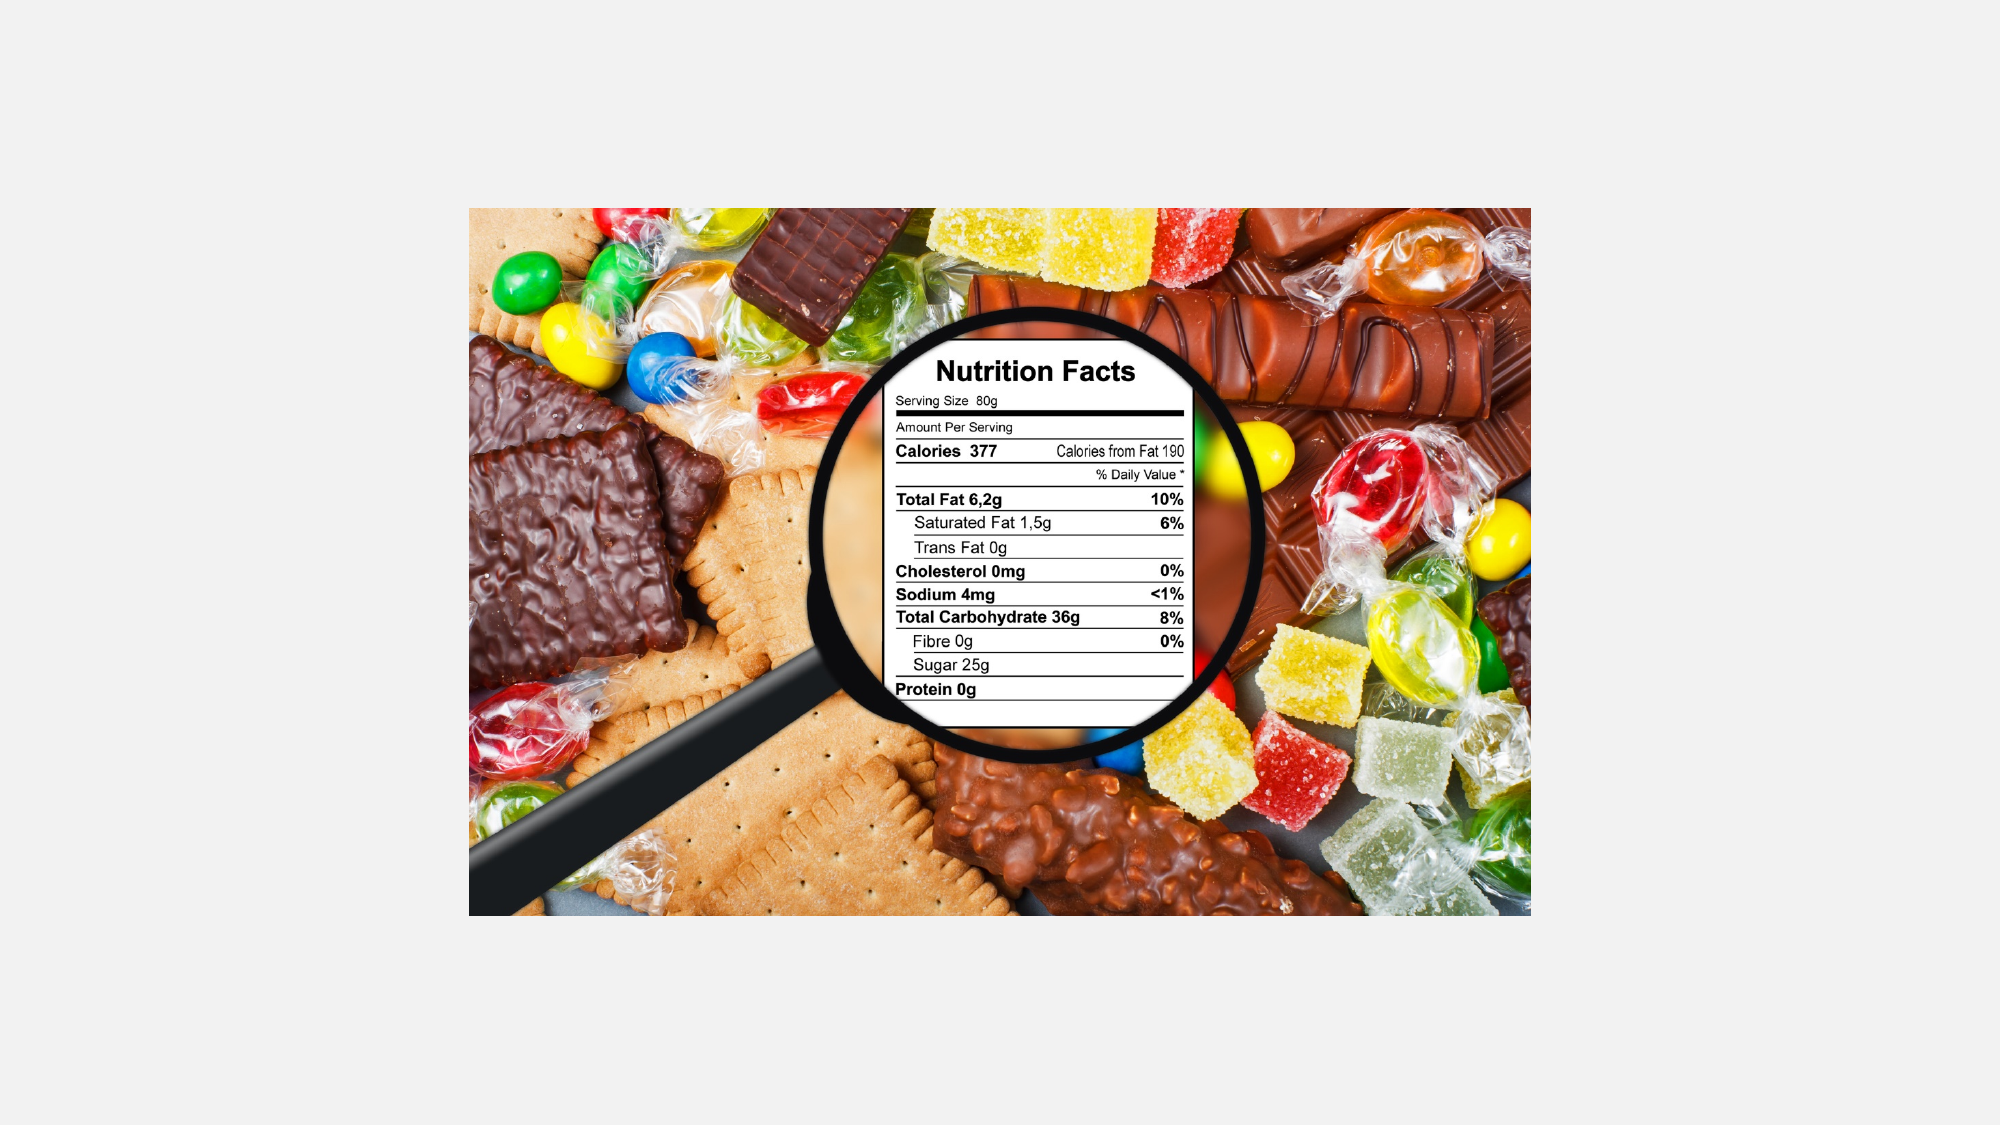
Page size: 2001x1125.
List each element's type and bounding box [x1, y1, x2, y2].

picture [469, 208, 1531, 916]
